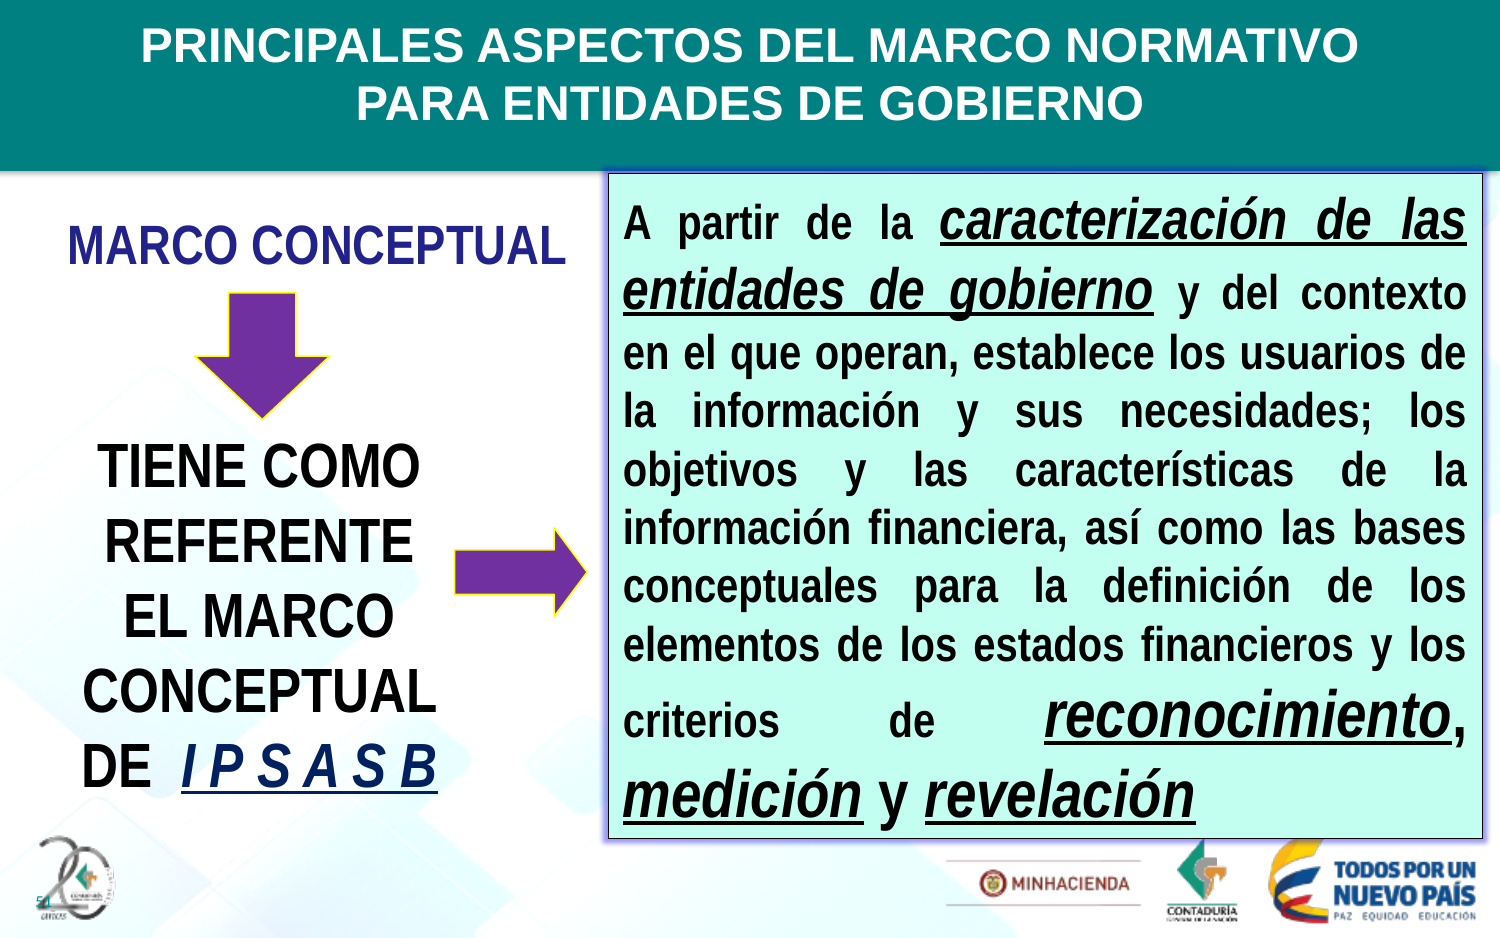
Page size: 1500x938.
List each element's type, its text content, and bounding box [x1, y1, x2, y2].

text_box [454, 527, 588, 617]
picture [21, 825, 128, 883]
text_box [194, 292, 330, 420]
slide_number 51 [20, 883, 334, 929]
picture [1165, 845, 1239, 931]
text_box TIENE COMO REFERENTE EL MARCO CONCEPTUAL DE I P S A S B [53, 417, 467, 807]
text_box MARCO CONCEPTUAL [53, 201, 636, 284]
picture [937, 845, 1148, 933]
picture [1258, 844, 1485, 933]
text_box A partir de la caracterización de las entidades de gobierno y del contexto en el que operan, establece los usuarios de la información y sus necesidades; los objetivos y las características de la información financiera, así como las bases conceptuales para la definición de los elementos de los estados financieros y los criterios de reconocimiento, medición y revelación [608, 173, 1483, 839]
text_box PRINCIPALES ASPECTOS DEL MARCO NORMATIVO PARA ENTIDADES DE GOBIERNO [125, 6, 1375, 138]
